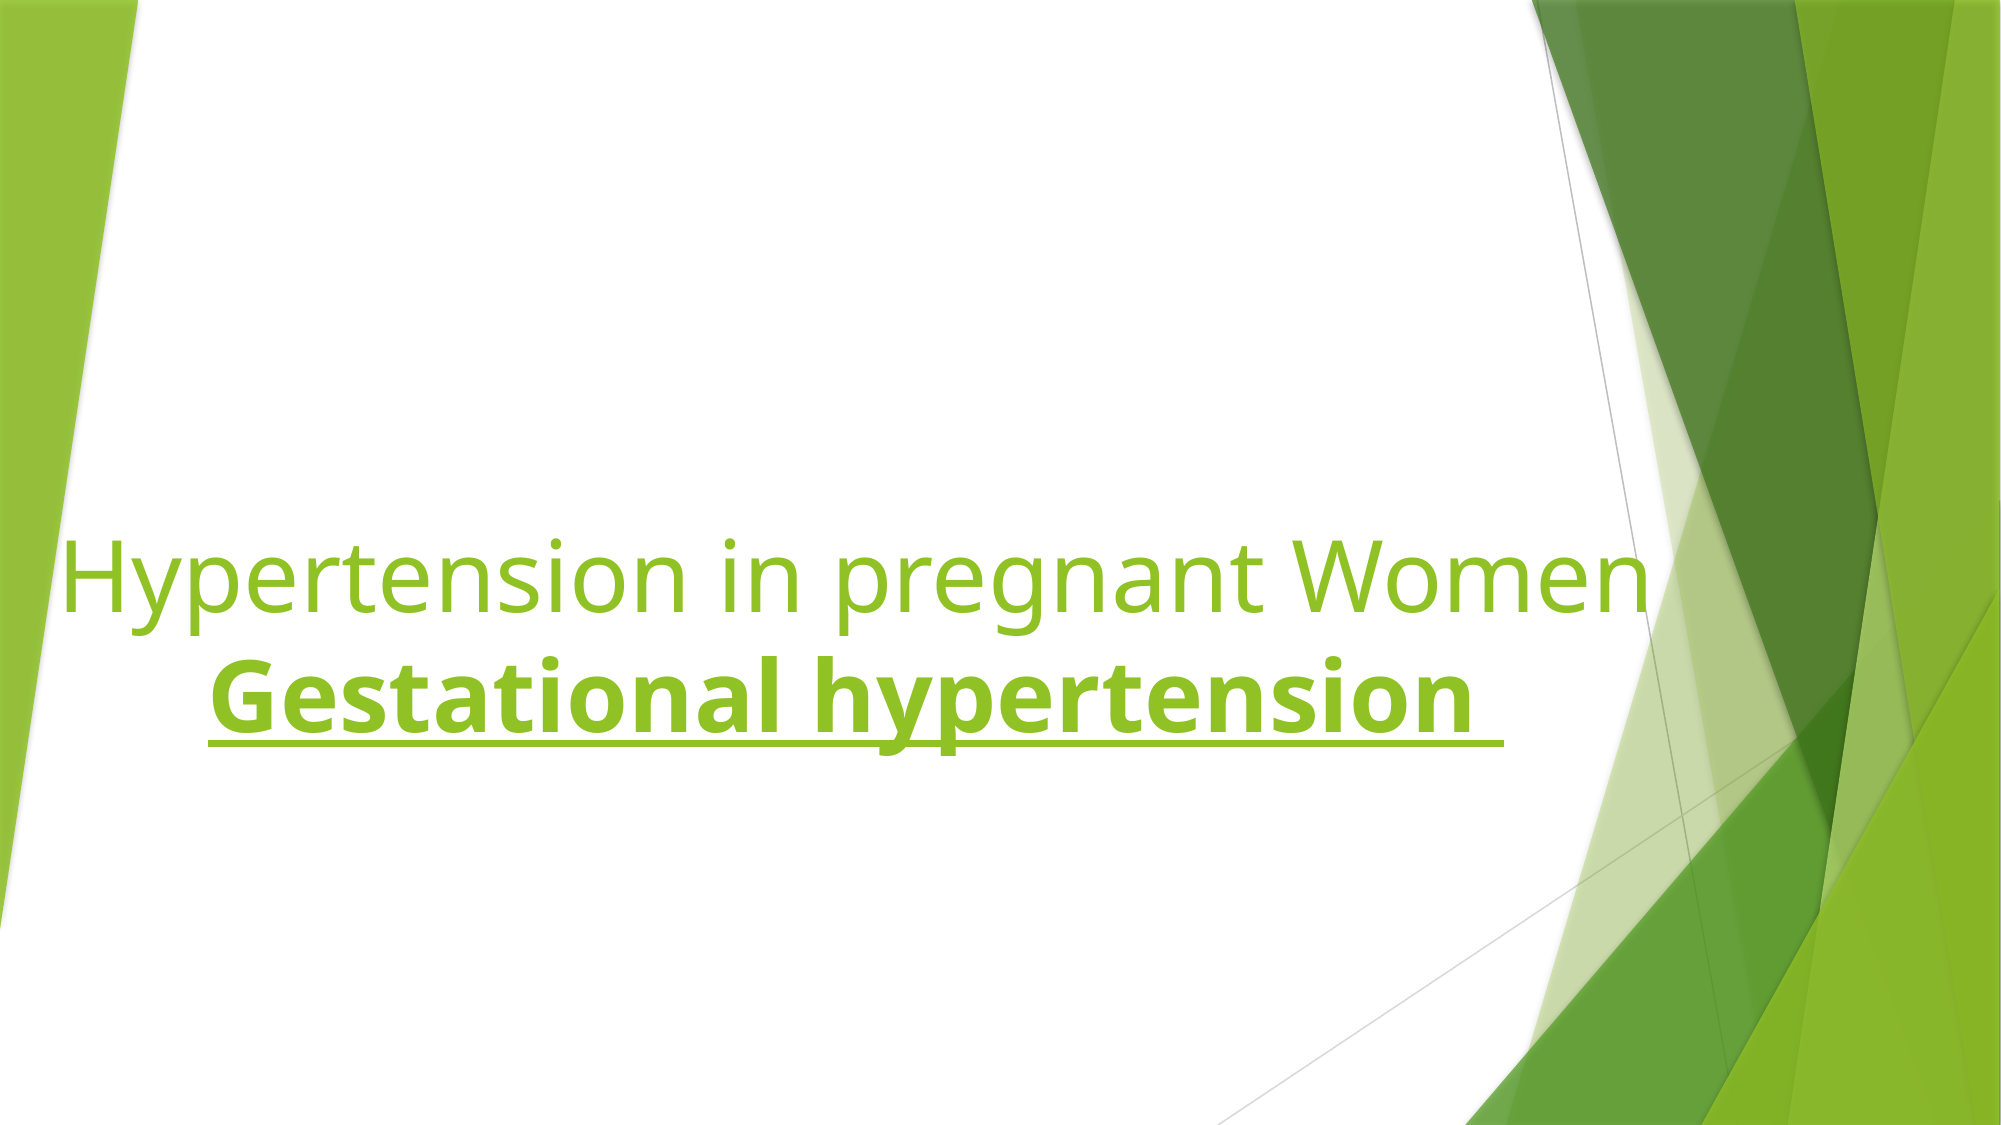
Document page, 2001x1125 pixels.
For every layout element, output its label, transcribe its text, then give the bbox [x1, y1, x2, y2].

title Hypertension in pregnant Women Gestational hypertension [35, 19, 1677, 760]
